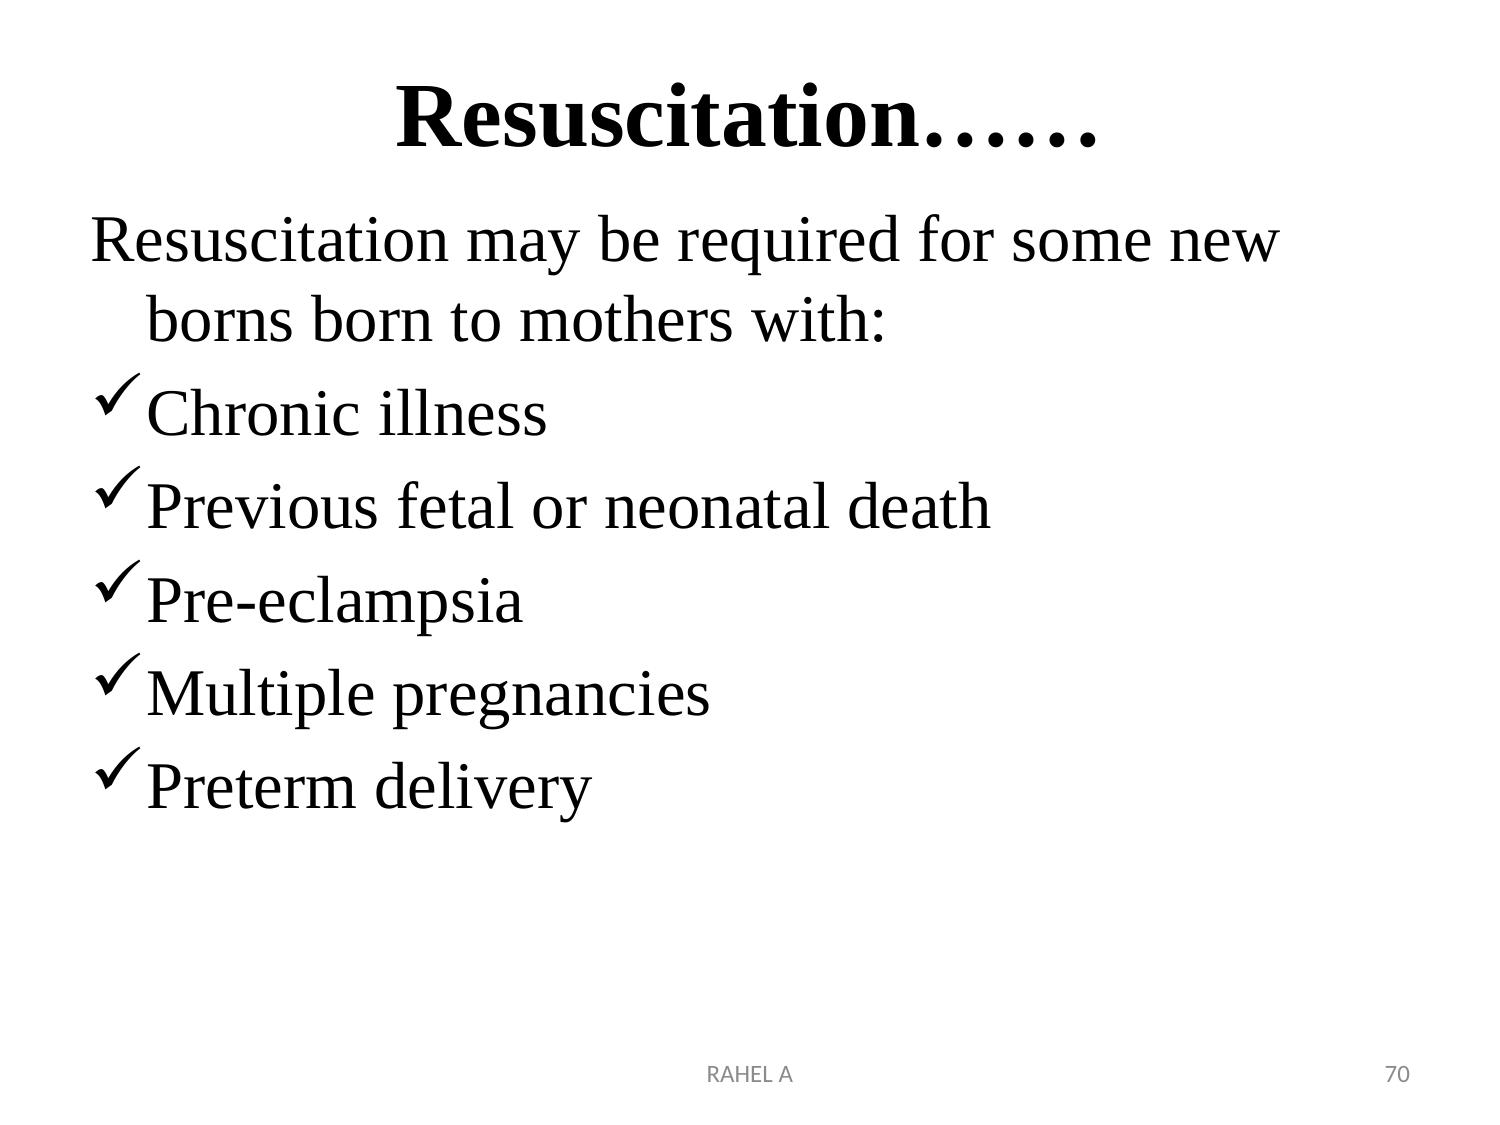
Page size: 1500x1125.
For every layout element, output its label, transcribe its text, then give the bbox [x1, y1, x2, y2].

slide_number 70 [1074, 1042, 1425, 1103]
title Resuscitation…… [75, 45, 1425, 175]
footer RAHEL A [512, 1042, 988, 1103]
list Resuscitation may be required for some new borns born to mothers with: Chronic illness Previous fetal or neonatal death Pre-eclampsia Multiple pregnancies Preterm delivery [75, 187, 1425, 1005]
